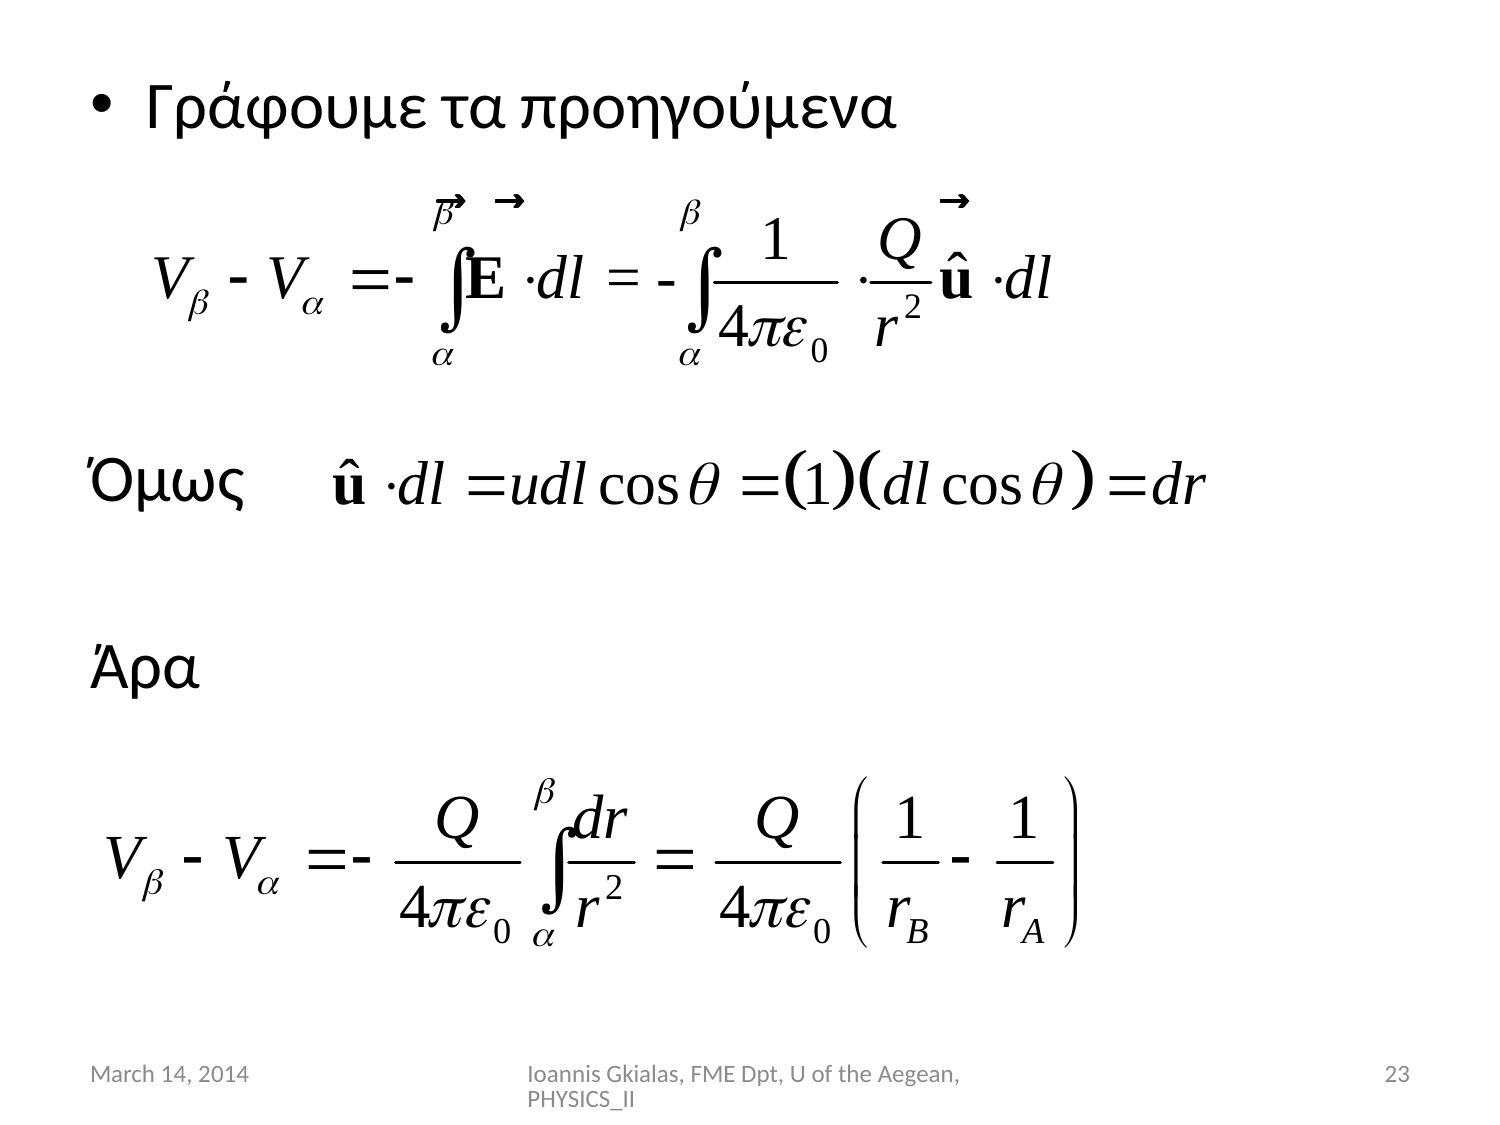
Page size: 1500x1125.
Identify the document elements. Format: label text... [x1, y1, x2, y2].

slide_number 23 [1074, 1042, 1425, 1103]
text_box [100, 763, 1099, 963]
list Γράφουμε τα προηγούμενα Όμως Άρα [75, 54, 1425, 1005]
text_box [324, 432, 1224, 542]
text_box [147, 184, 1067, 382]
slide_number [75, 1042, 425, 1103]
footer Ioannis Gkialas, FME Dpt, U of the Aegean, PHYSICS_II [512, 1042, 988, 1103]
